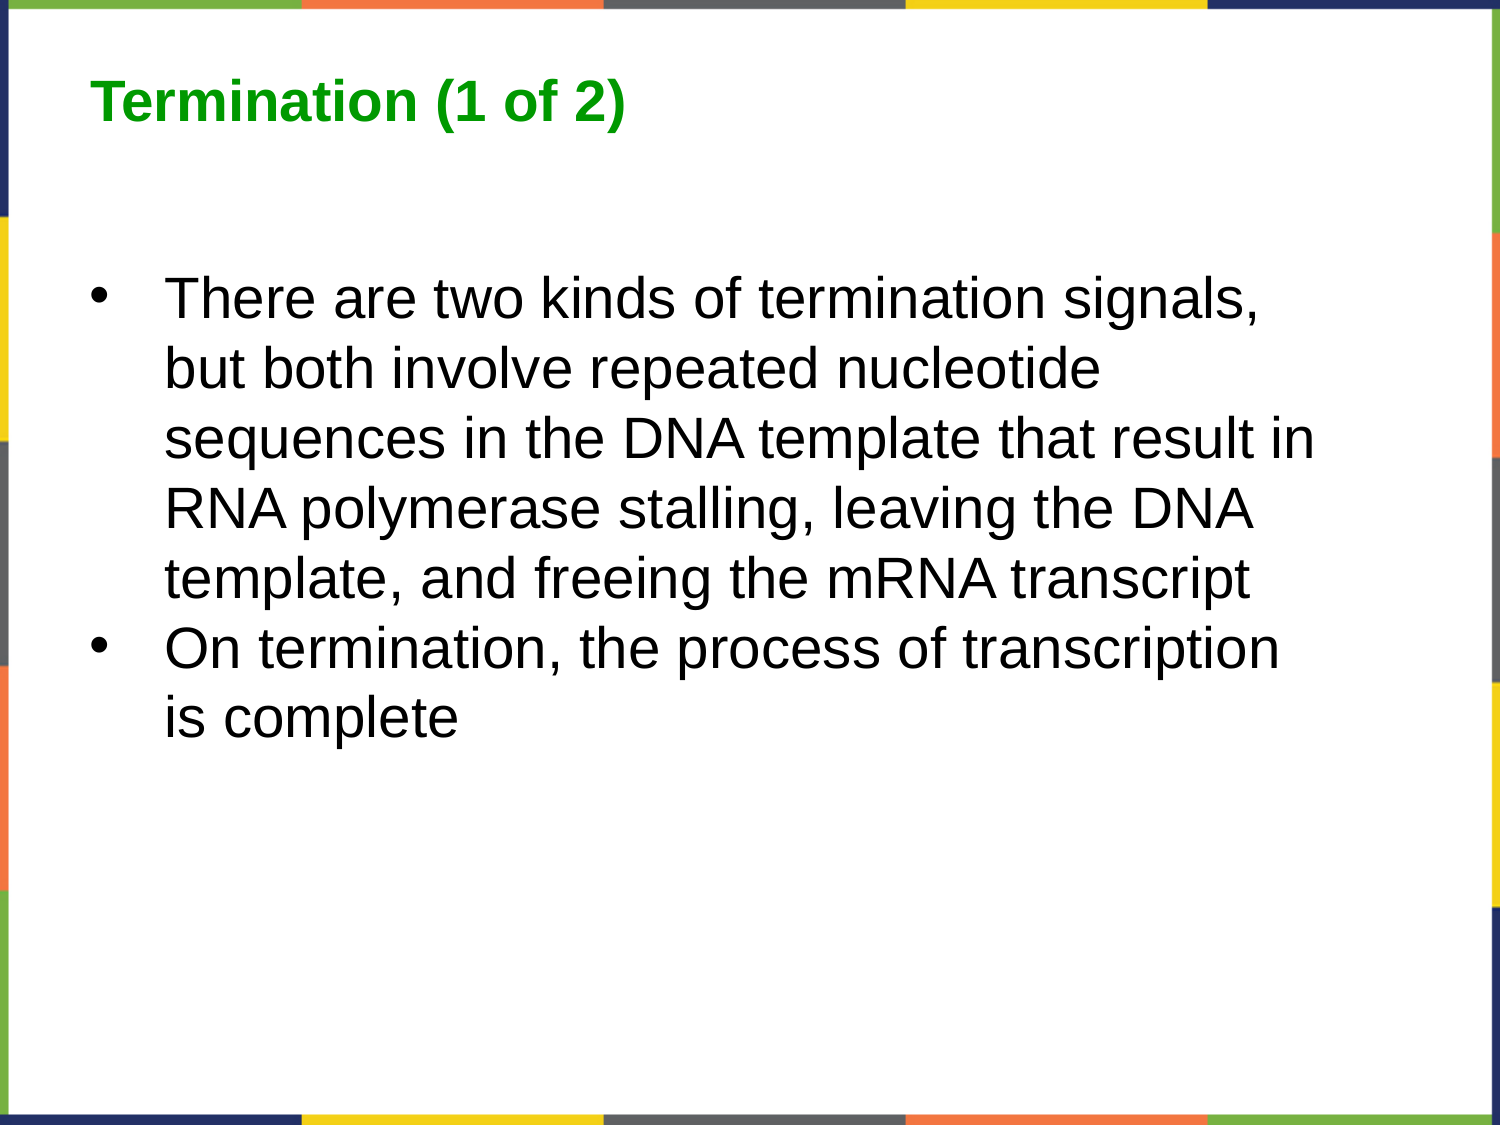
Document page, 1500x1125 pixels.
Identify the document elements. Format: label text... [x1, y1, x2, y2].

picture [0, 0, 1500, 1125]
text_box There are two kinds of termination signals, but both involve repeated nucleotide sequences in the DNA template that result in RNA polymerase stalling, leaving the DNA template, and freeing the mRNA transcript On termination, the process of transcription is complete [74, 252, 1349, 897]
list Termination (1 of 2) [75, 56, 955, 163]
